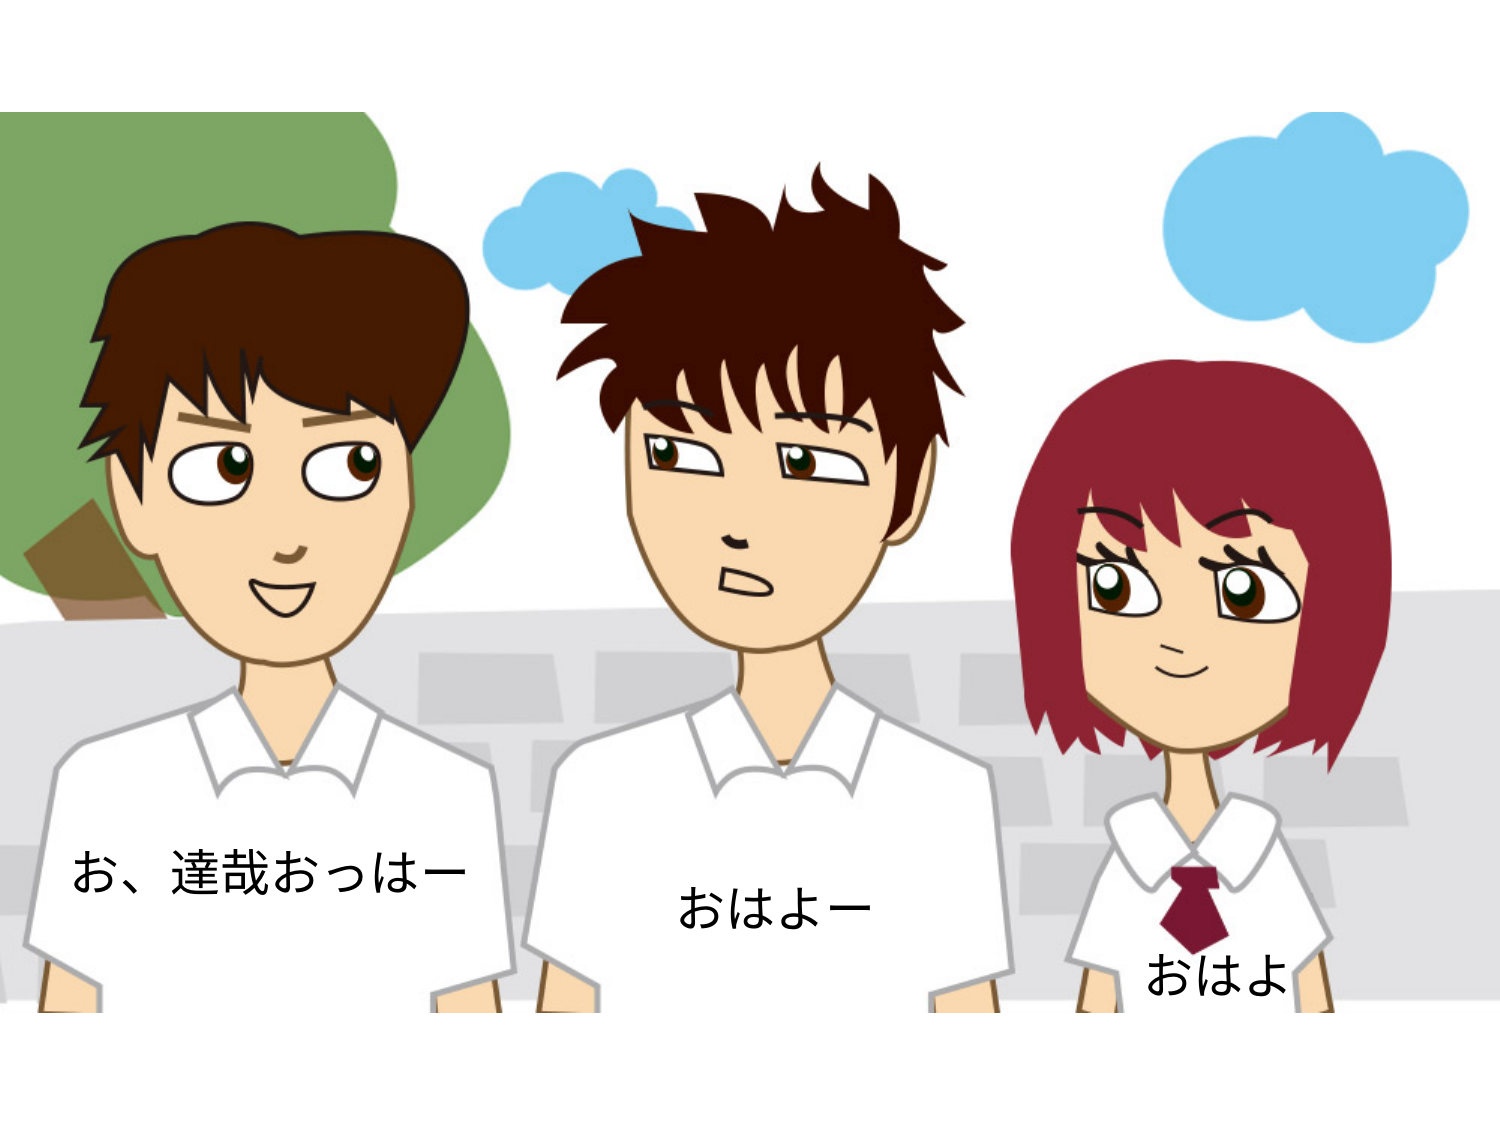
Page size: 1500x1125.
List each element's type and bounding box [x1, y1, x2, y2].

picture [0, 112, 1500, 1013]
